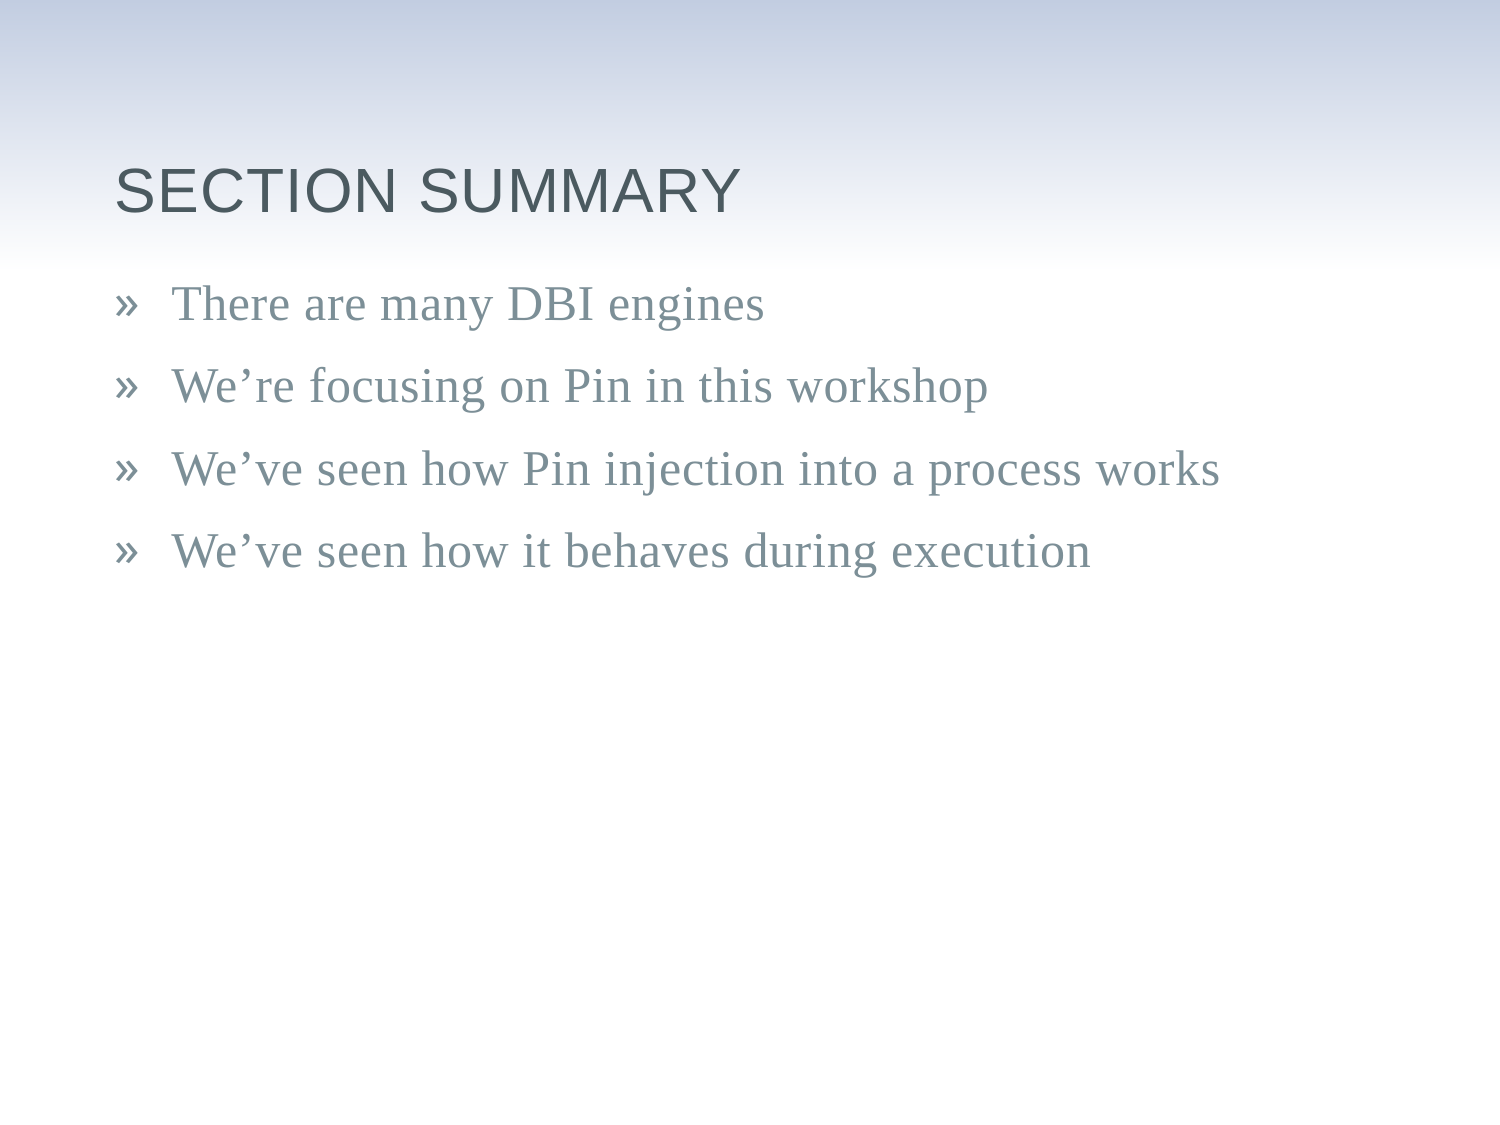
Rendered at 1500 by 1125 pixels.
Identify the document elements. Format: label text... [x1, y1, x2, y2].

title Section Summary [99, 45, 1400, 233]
list There are many DBI engines We’re focusing on Pin in this workshop We’ve seen how Pin injection into a process works We’ve seen how it behaves during execution [99, 262, 1400, 938]
